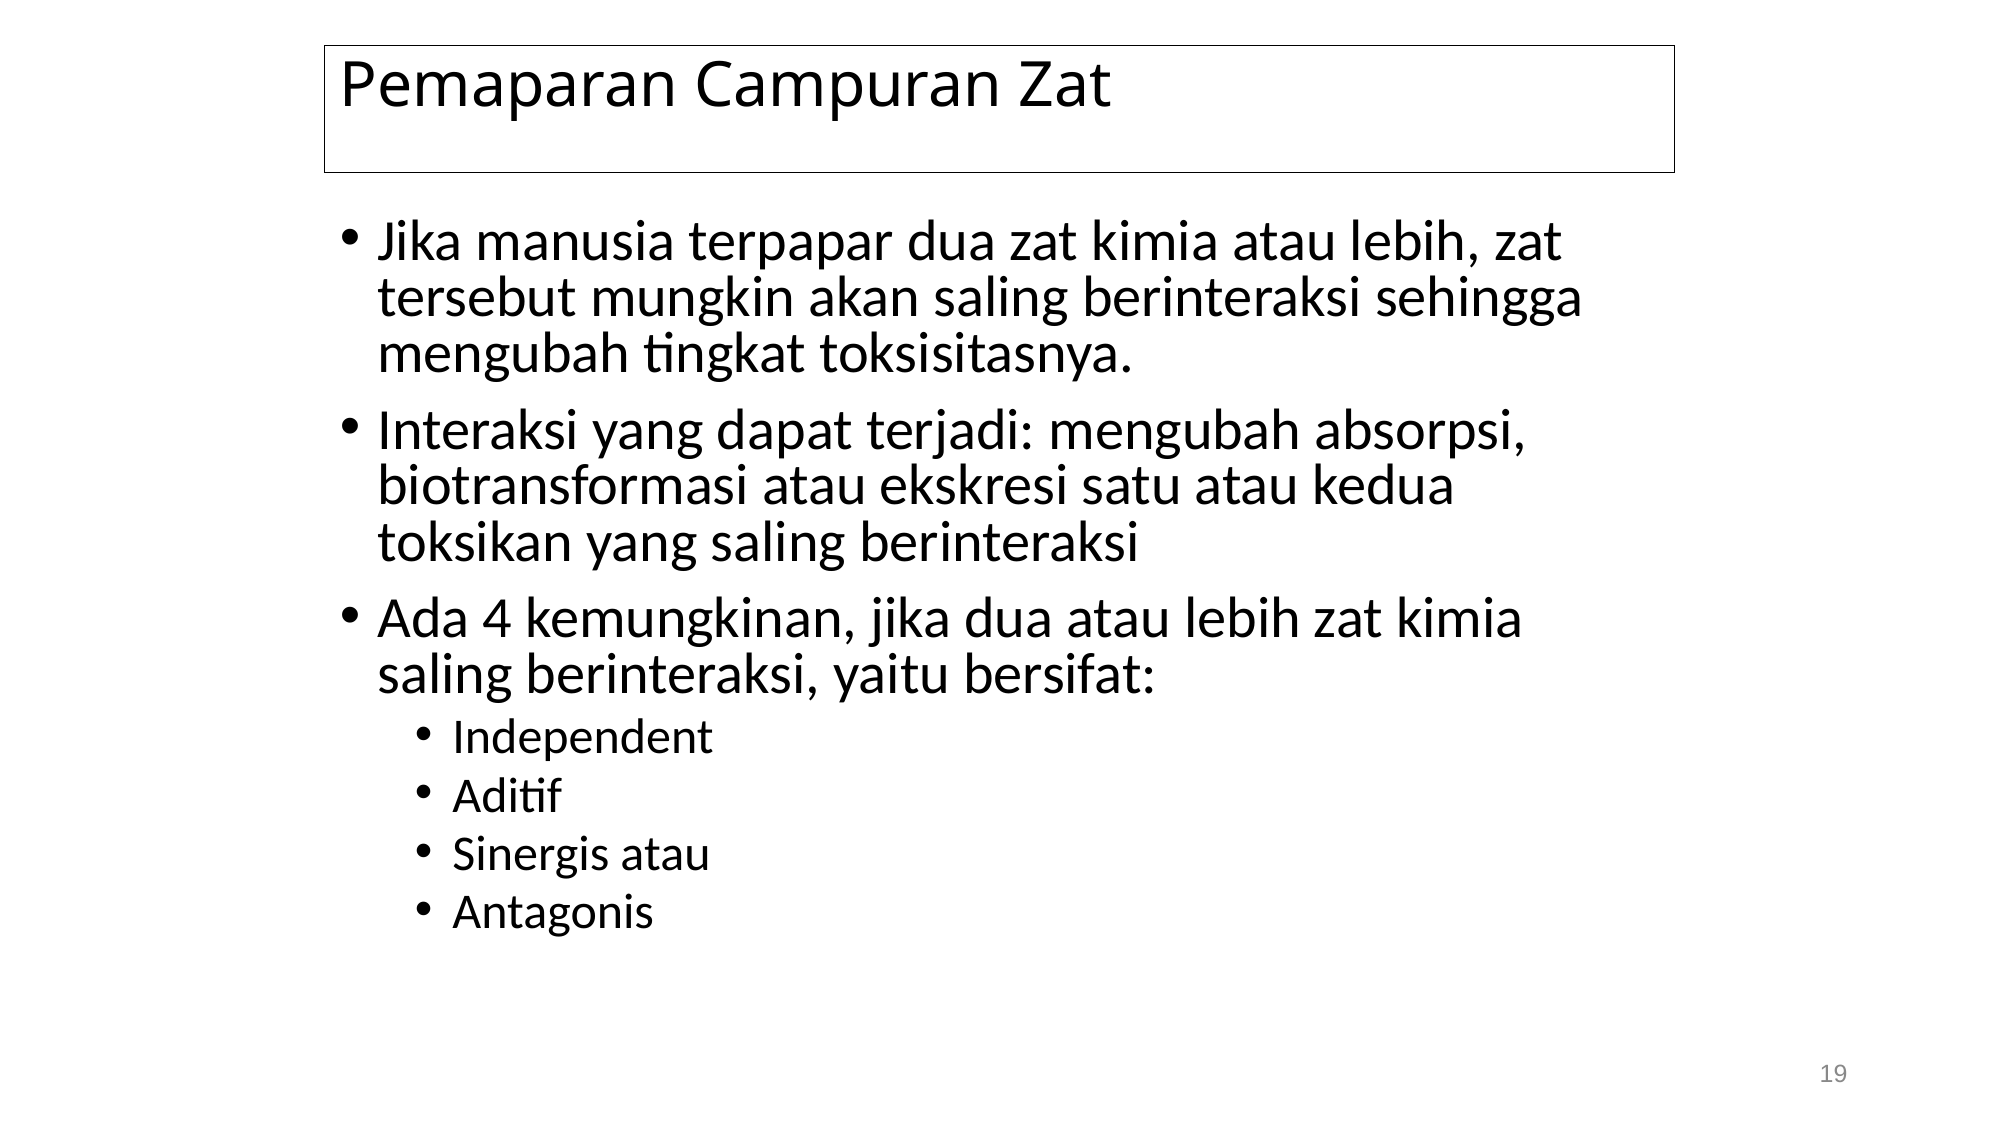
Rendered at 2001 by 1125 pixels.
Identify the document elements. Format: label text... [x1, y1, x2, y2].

slide_number 19 [1412, 1042, 1863, 1103]
list Jika manusia terpapar dua zat kimia atau lebih, zat tersebut mungkin akan saling berinteraksi sehingga mengubah tingkat toksisitasnya. Interaksi yang dapat terjadi: mengubah absorpsi, biotransformasi atau ekskresi satu atau kedua toksikan yang saling berinteraksi Ada 4 kemungkinan, jika dua atau lebih zat kimia saling berinteraksi, yaitu bersifat: Independent Aditif Sinergis atau Antagonis [324, 208, 1675, 1005]
title Pemaparan Campuran Zat [324, 45, 1675, 173]
